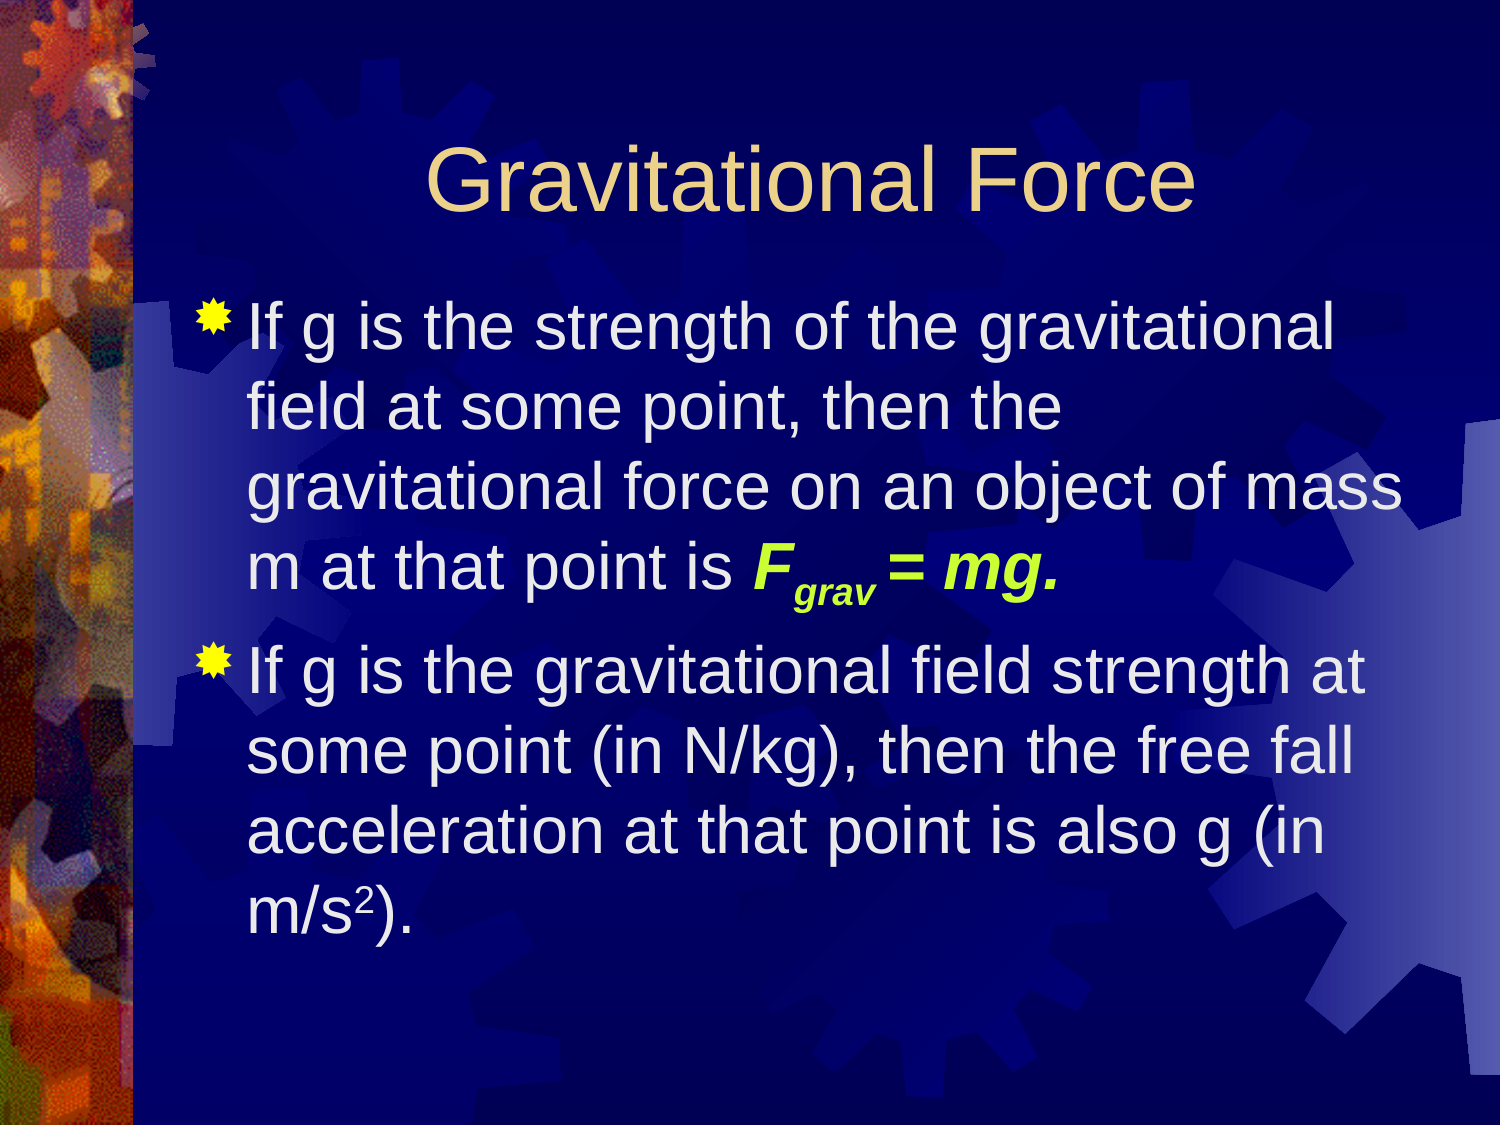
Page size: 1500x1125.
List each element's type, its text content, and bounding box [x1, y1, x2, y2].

picture [0, 0, 133, 1125]
list If g is the strength of the gravitational field at some point, then the gravitational force on an object of mass m at that point is Fgrav = mg. If g is the gravitational field strength at some point (in N/kg), then the free fall acceleration at that point is also g (in m/s2). [174, 274, 1451, 951]
title Gravitational Force [174, 49, 1451, 238]
